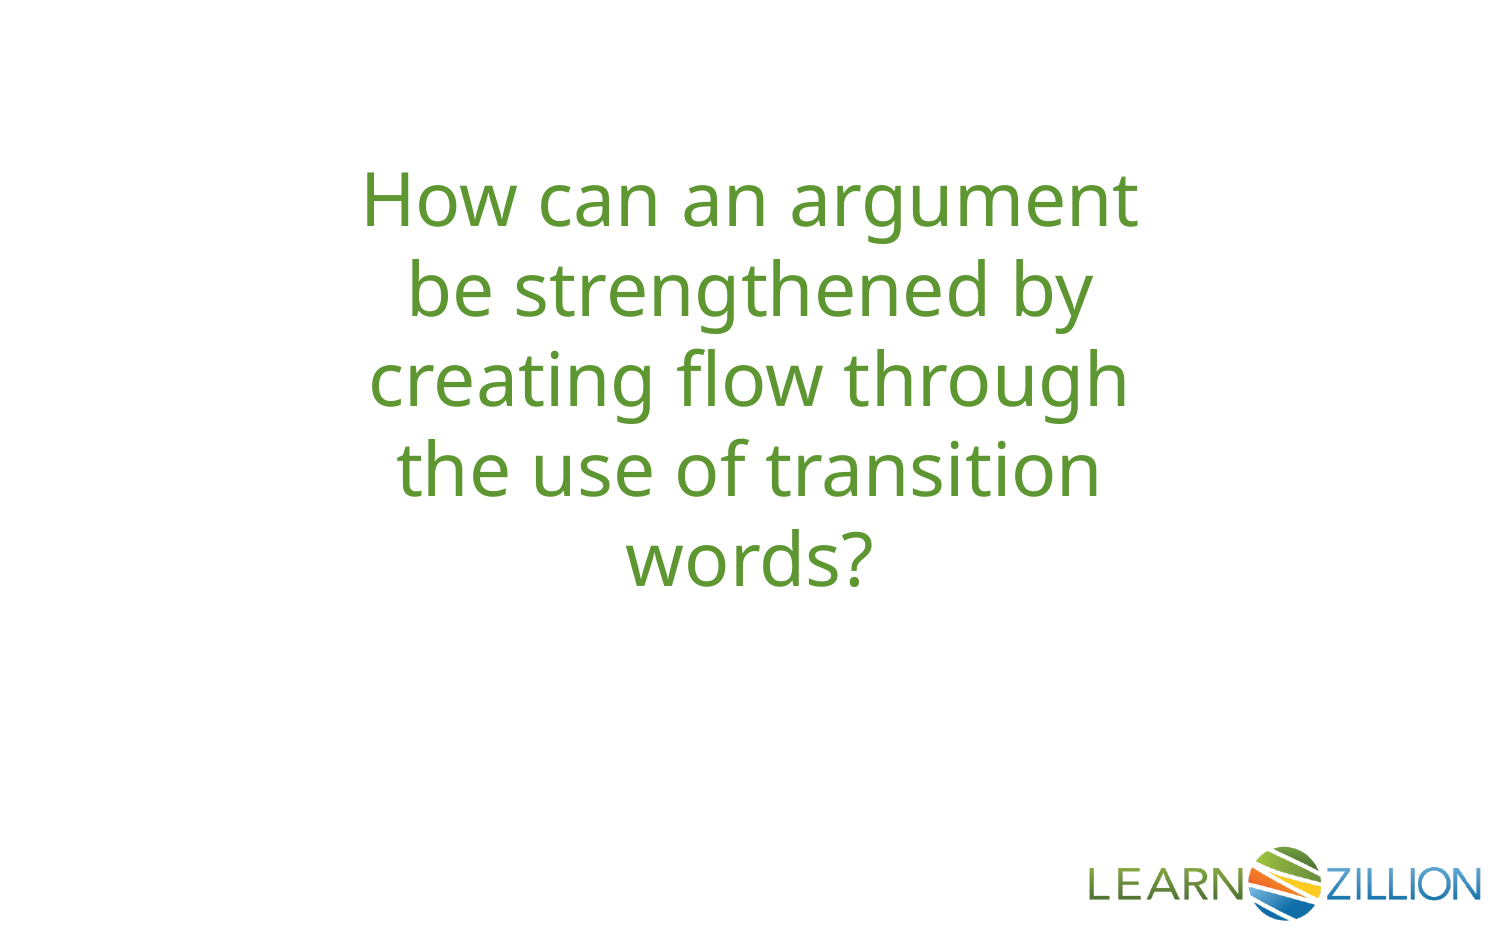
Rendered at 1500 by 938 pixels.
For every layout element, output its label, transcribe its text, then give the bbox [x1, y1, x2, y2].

picture [1087, 843, 1482, 923]
list How can an argument be strengthened by creating flow through the use of transition words? [300, 143, 1200, 257]
